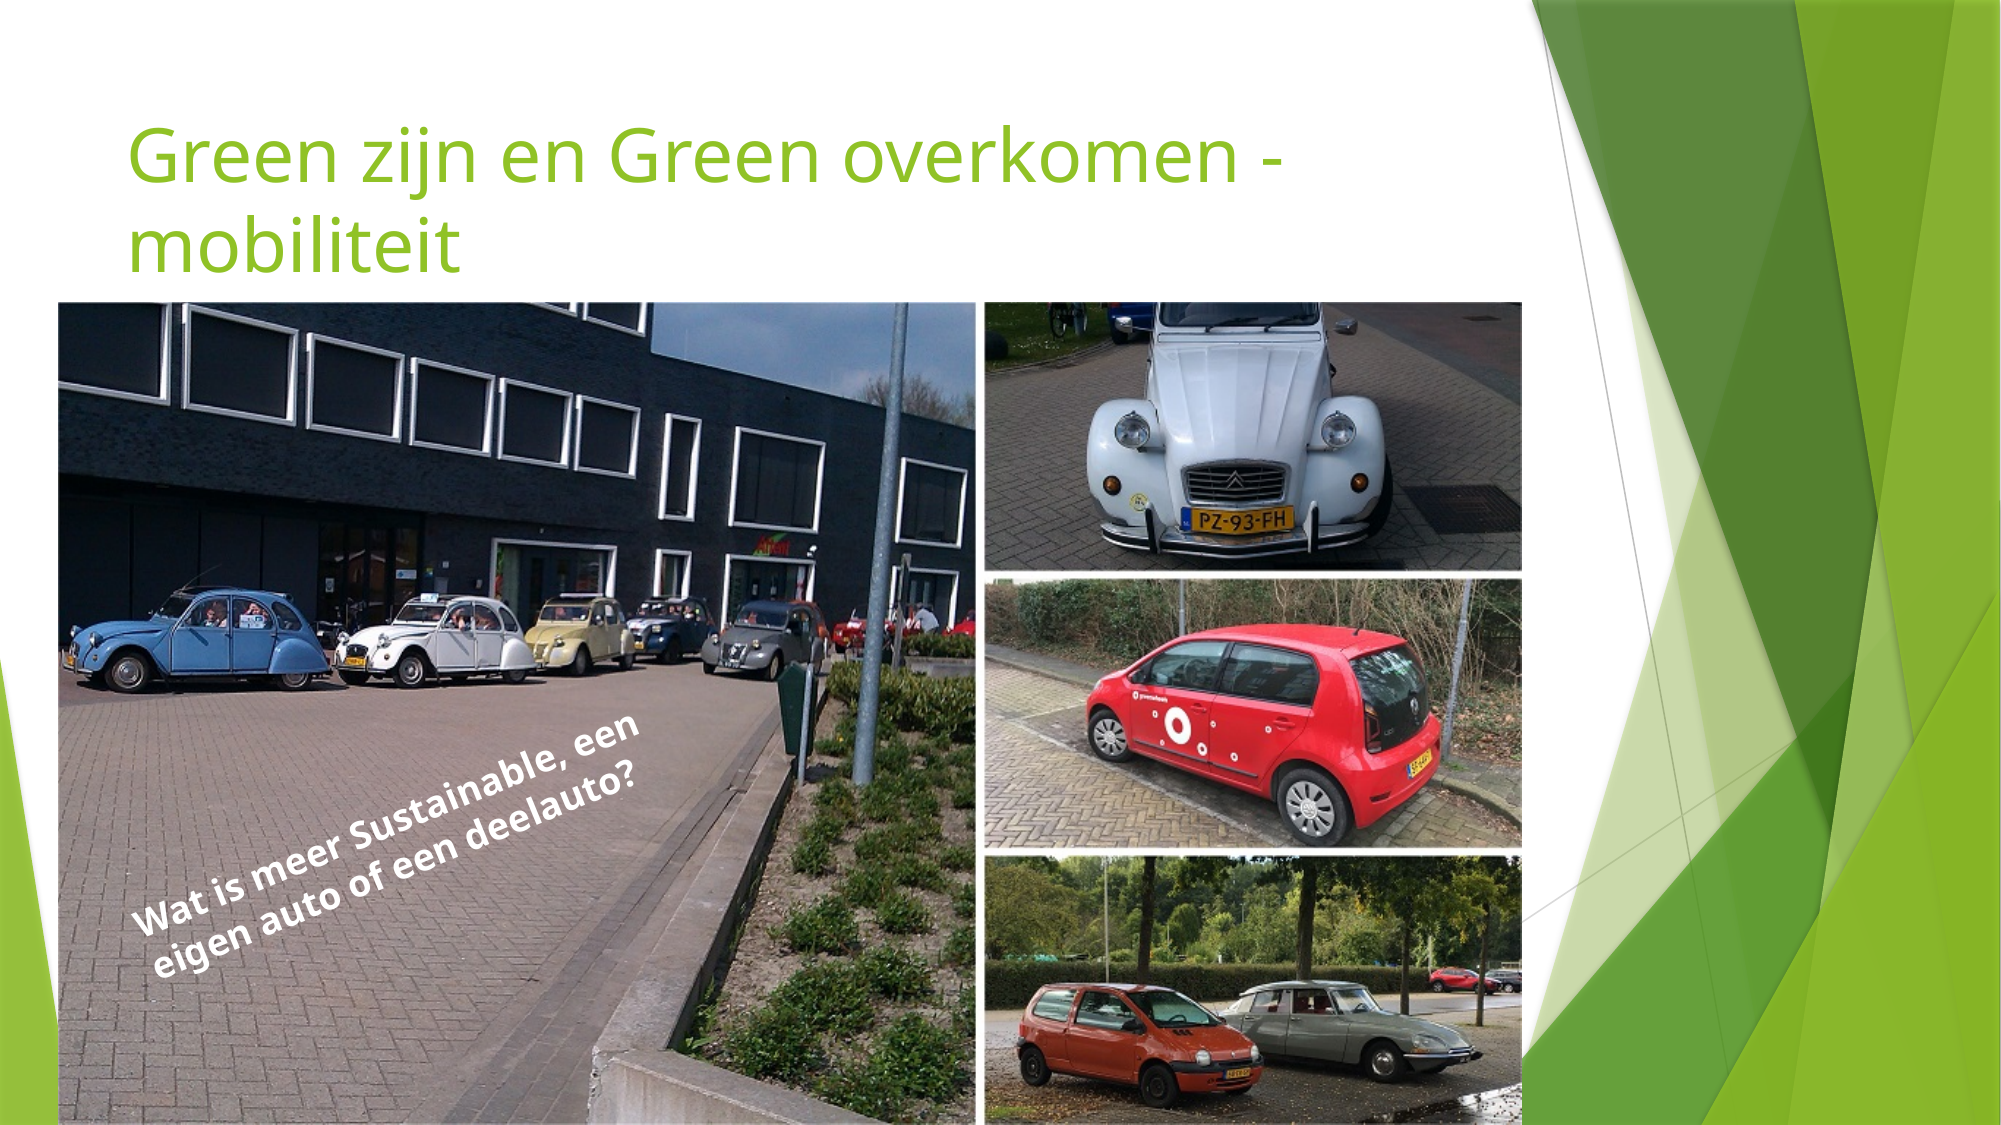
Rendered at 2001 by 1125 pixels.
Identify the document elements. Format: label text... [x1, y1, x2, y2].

picture [57, 301, 1522, 1125]
title Green zijn en Green overkomen - mobiliteit [111, 99, 1522, 301]
